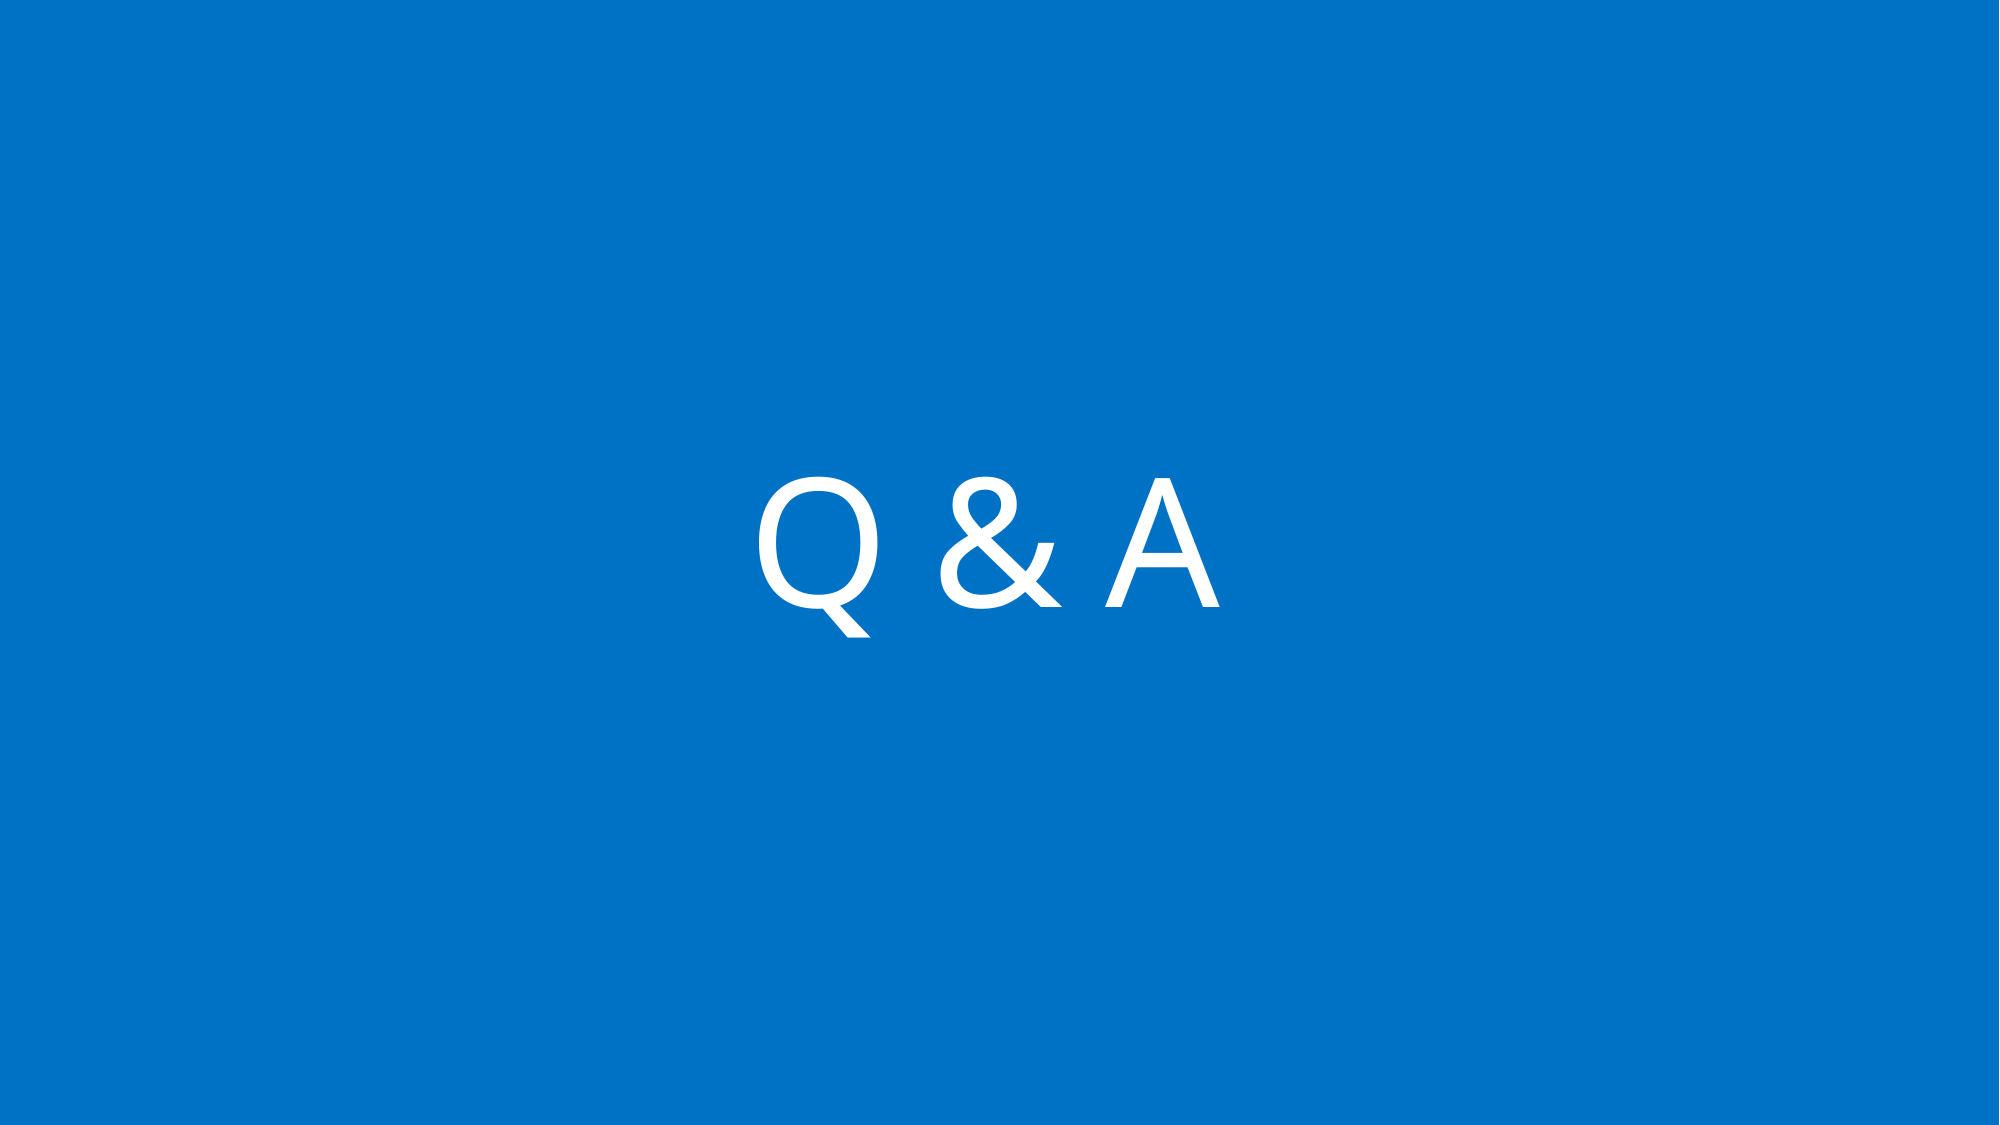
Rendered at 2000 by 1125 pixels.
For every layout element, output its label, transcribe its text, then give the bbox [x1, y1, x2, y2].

title Q & A [249, 444, 1721, 695]
